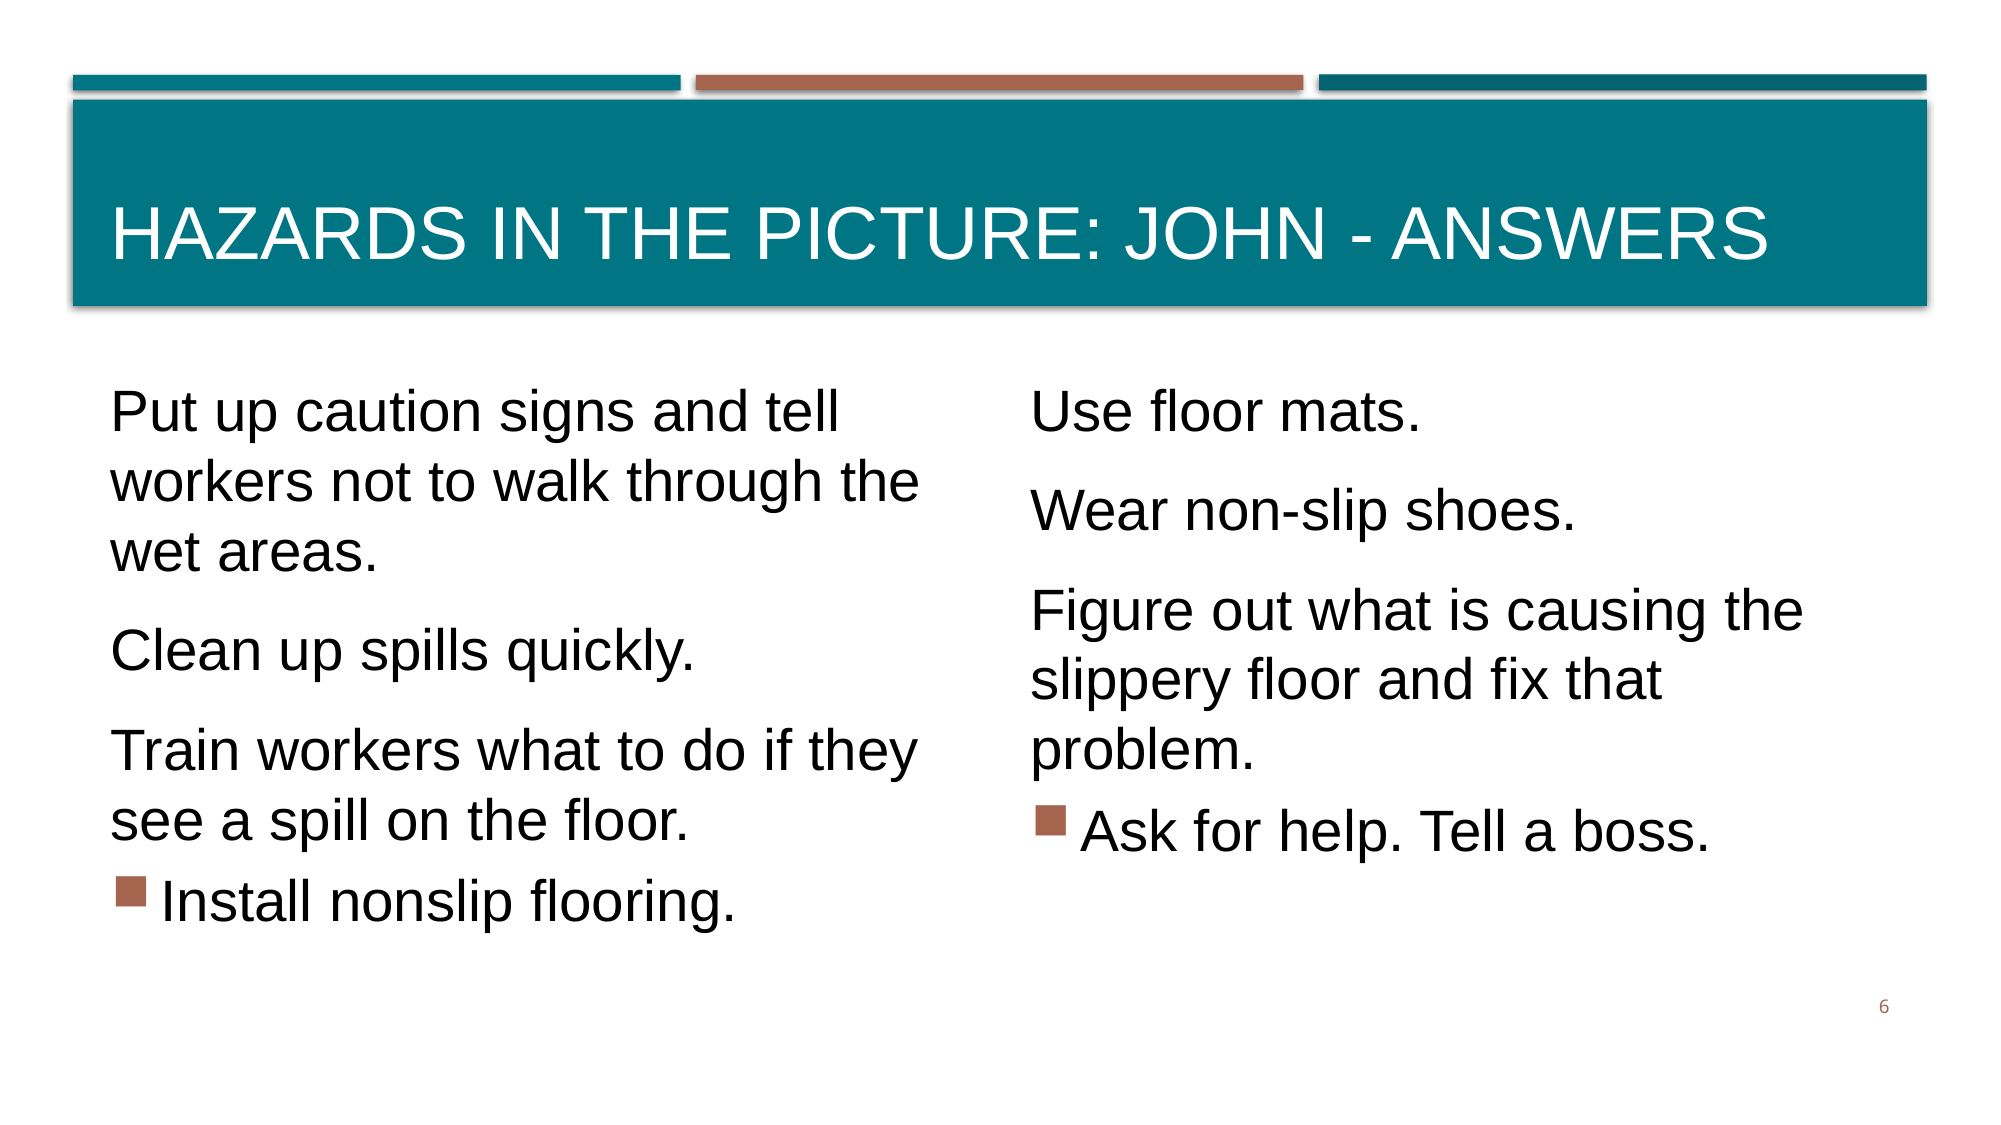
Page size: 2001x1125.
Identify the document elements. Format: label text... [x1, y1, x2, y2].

title Hazards in the picture: John - Answers [95, 119, 1905, 282]
slide_number 6 [1732, 977, 1905, 1037]
list Put up caution signs and tell workers not to walk through the wet areas. Clean up spills quickly. Train workers what to do if they see a spill on the floor. Install nonslip flooring. [95, 365, 985, 962]
list Use floor mats. Wear non-slip shoes. Figure out what is causing the slippery floor and fix that problem. Ask for help. Tell a boss. [1015, 365, 1905, 962]
